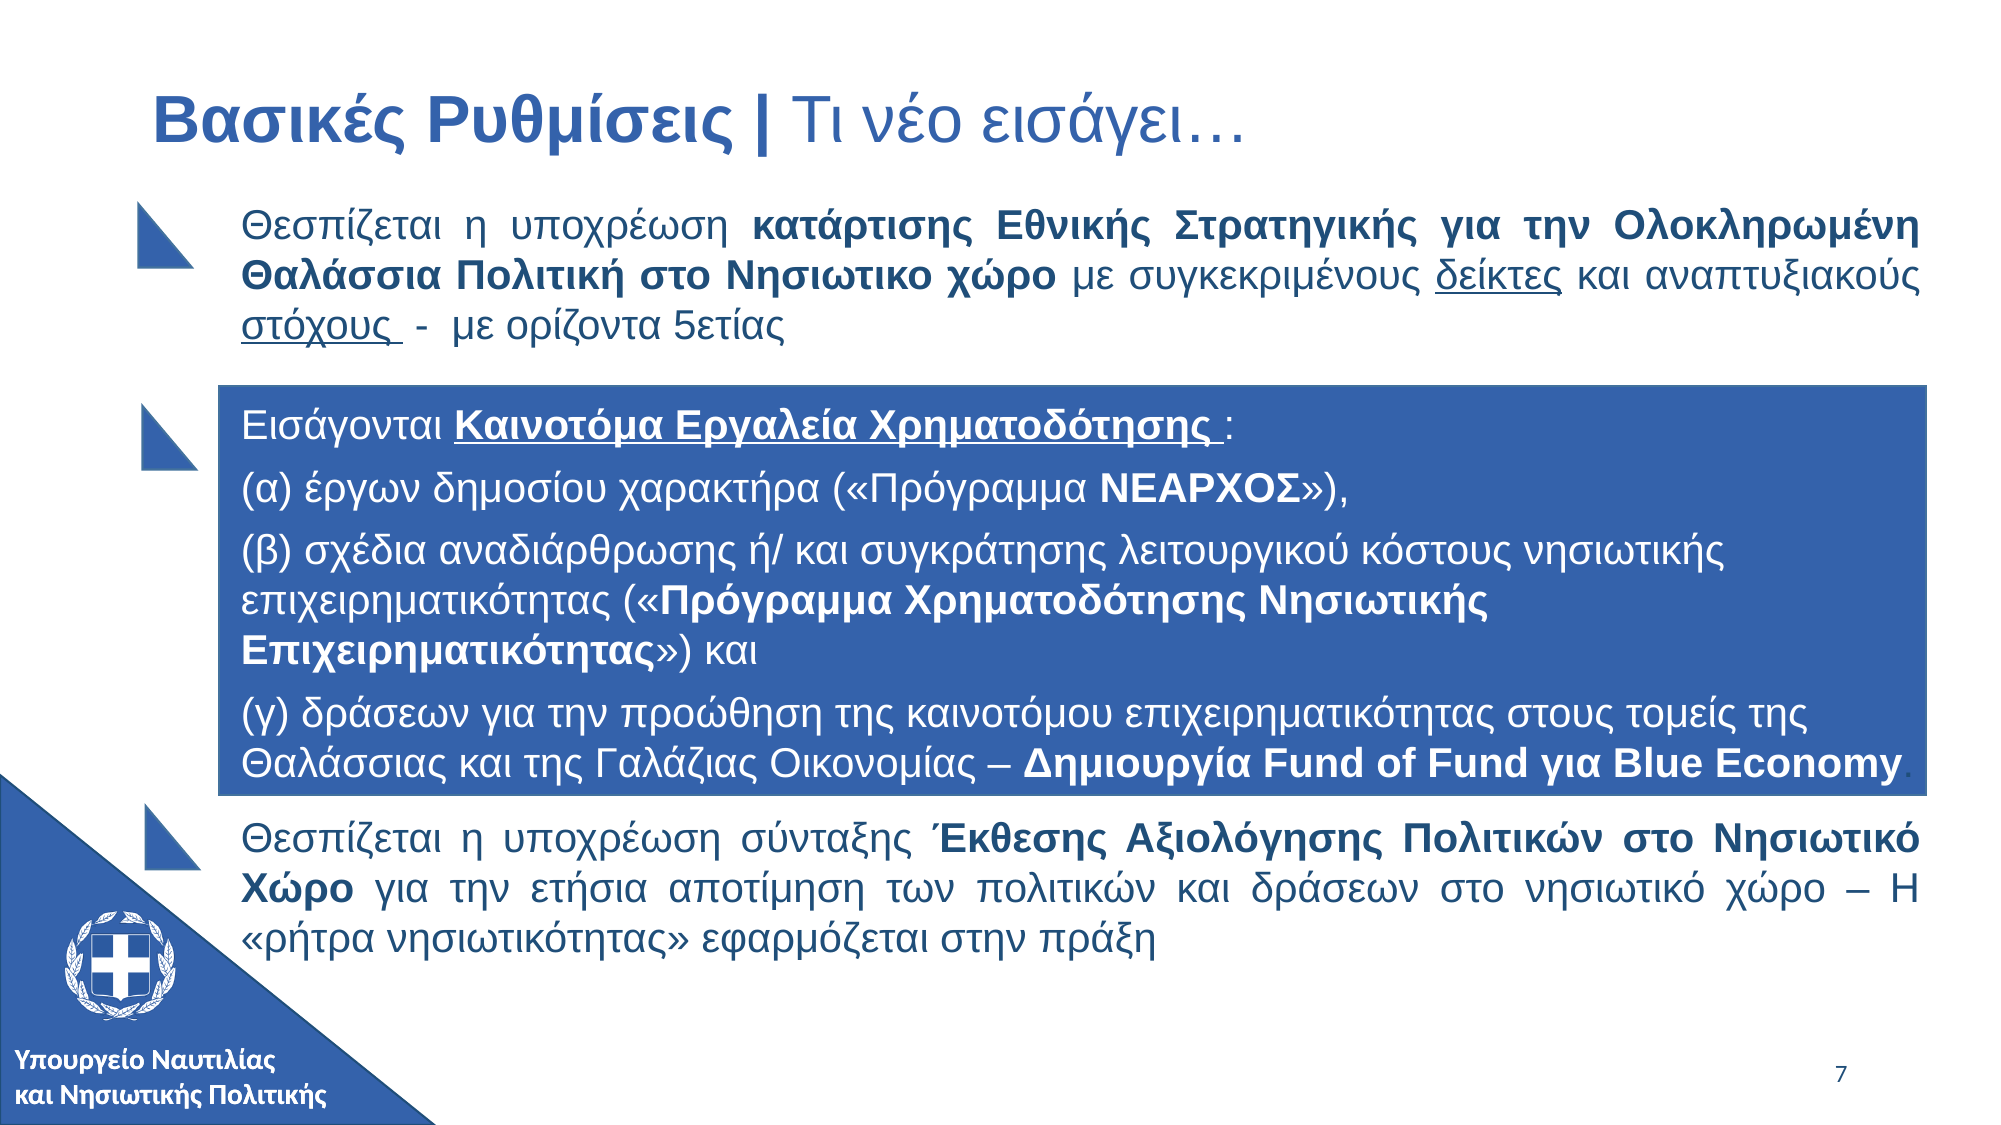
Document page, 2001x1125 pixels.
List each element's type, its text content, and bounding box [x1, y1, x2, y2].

slide_number 7 [1412, 1042, 1863, 1103]
text_box [141, 403, 199, 471]
text_box Θεσπίζεται η υποχρέωση κατάρτισης Εθνικής Στρατηγικής για την Ολοκληρωμένη Θαλάσσια Πολιτική στο Νησιωτικο χώρο με συγκεκριμένους δείκτες και αναπτυξιακούς στόχους - με ορίζοντα 5ετίας Εισάγονται Καινοτόμα Εργαλεία Χρηματοδότησης : (α) έργων δημοσίου χαρακτήρα («Πρόγραμμα ΝΕΑΡΧΟΣ»), (β) σχέδια αναδιάρθρωσης ή/ και συγκράτησης λειτουργικού κόστους νησιωτικής επιχειρηματικότητας («Πρόγραμμα Χρηματοδότησης Νησιωτικής Επιχειρηματικότητας») και (γ) δράσεων για την προώθηση της καινοτόμου επιχειρηματικότητας στους τομείς της Θαλάσσιας και της Γαλάζιας Οικονομίας – Δημιουργία Fund of Fund για Blue Economy. Θεσπίζεται η υποχρέωση σύνταξης Έκθεσης Αξιολόγησης Πολιτικών στο Νησιωτικό Χώρο για την ετήσια αποτίμηση των πολιτικών και δράσεων στο νησιωτικό χώρο – Η «ρήτρα νησιωτικότητας» εφαρμόζεται στην πράξη [226, 190, 1936, 1031]
title Βασικές Ρυθμίσεις | Τι νέο εισάγει… [137, 60, 1863, 182]
text_box [218, 385, 226, 796]
text_box [144, 803, 202, 871]
picture [64, 910, 176, 1021]
text_box [137, 201, 195, 269]
